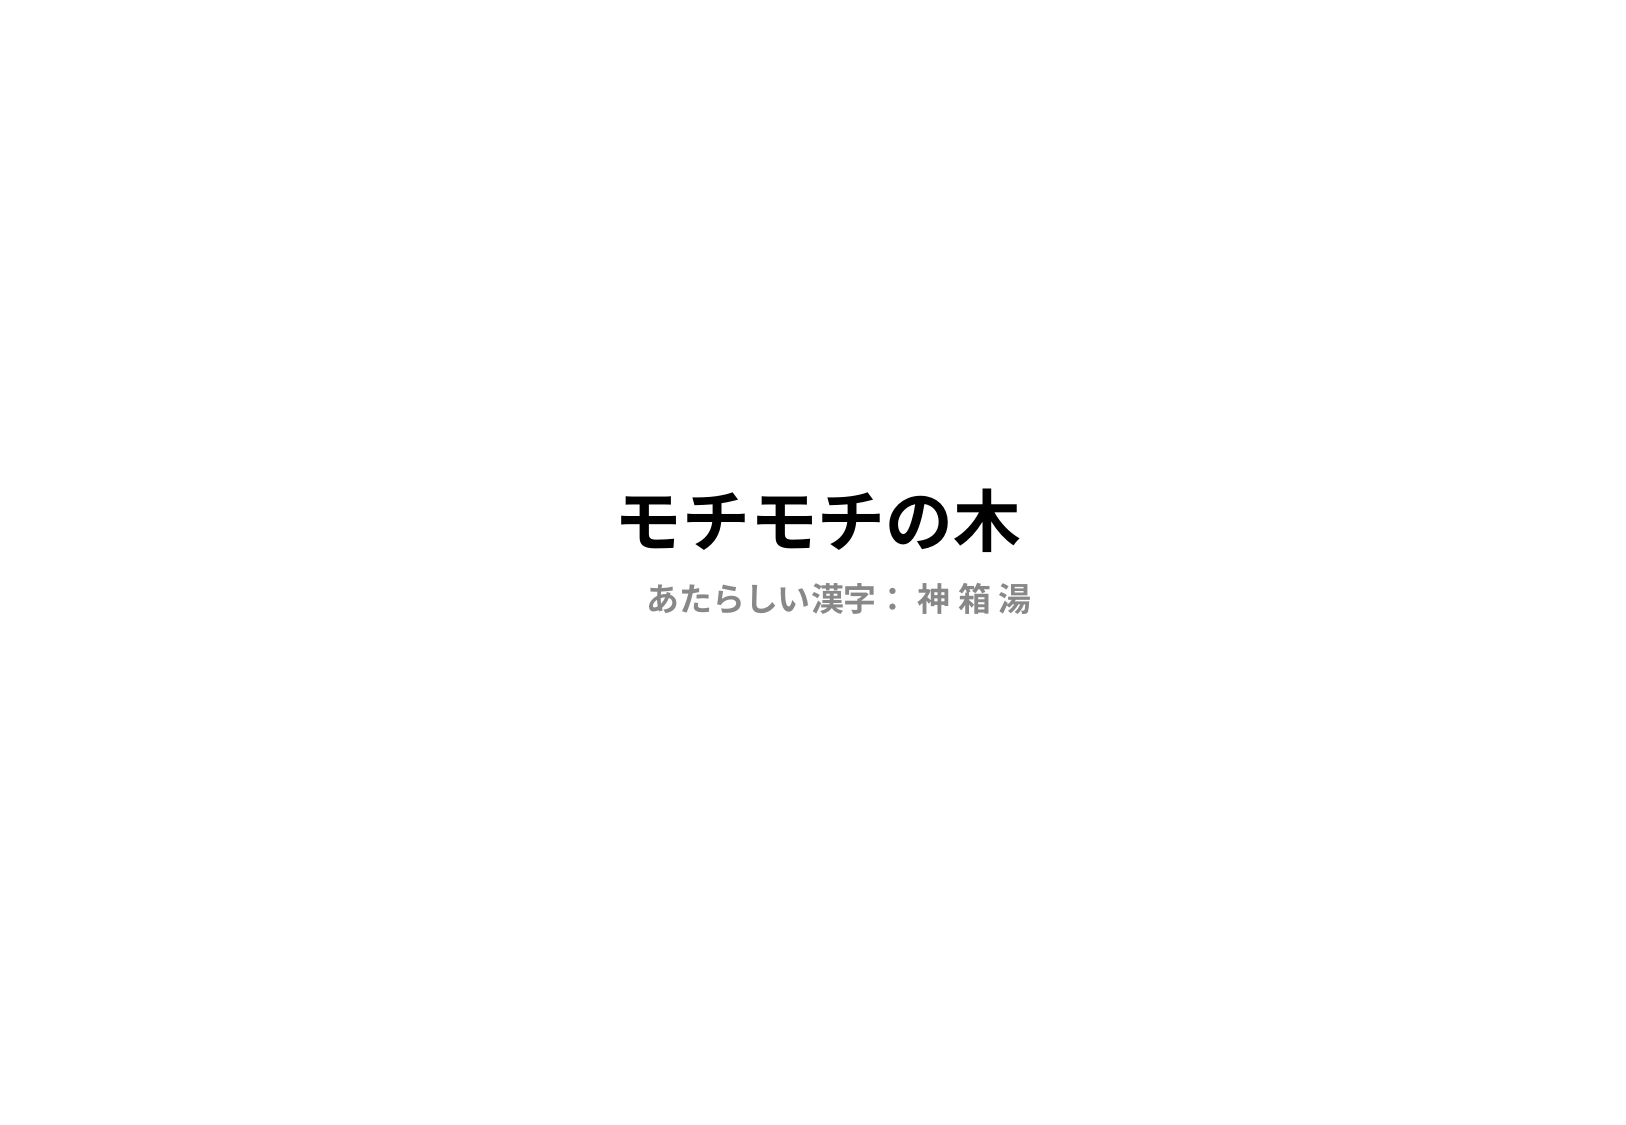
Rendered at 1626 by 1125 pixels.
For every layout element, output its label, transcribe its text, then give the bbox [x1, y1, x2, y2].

title モチモチの木 [256, 471, 1379, 563]
list あたらしい漢字： 神 箱 湯 [256, 570, 1379, 626]
